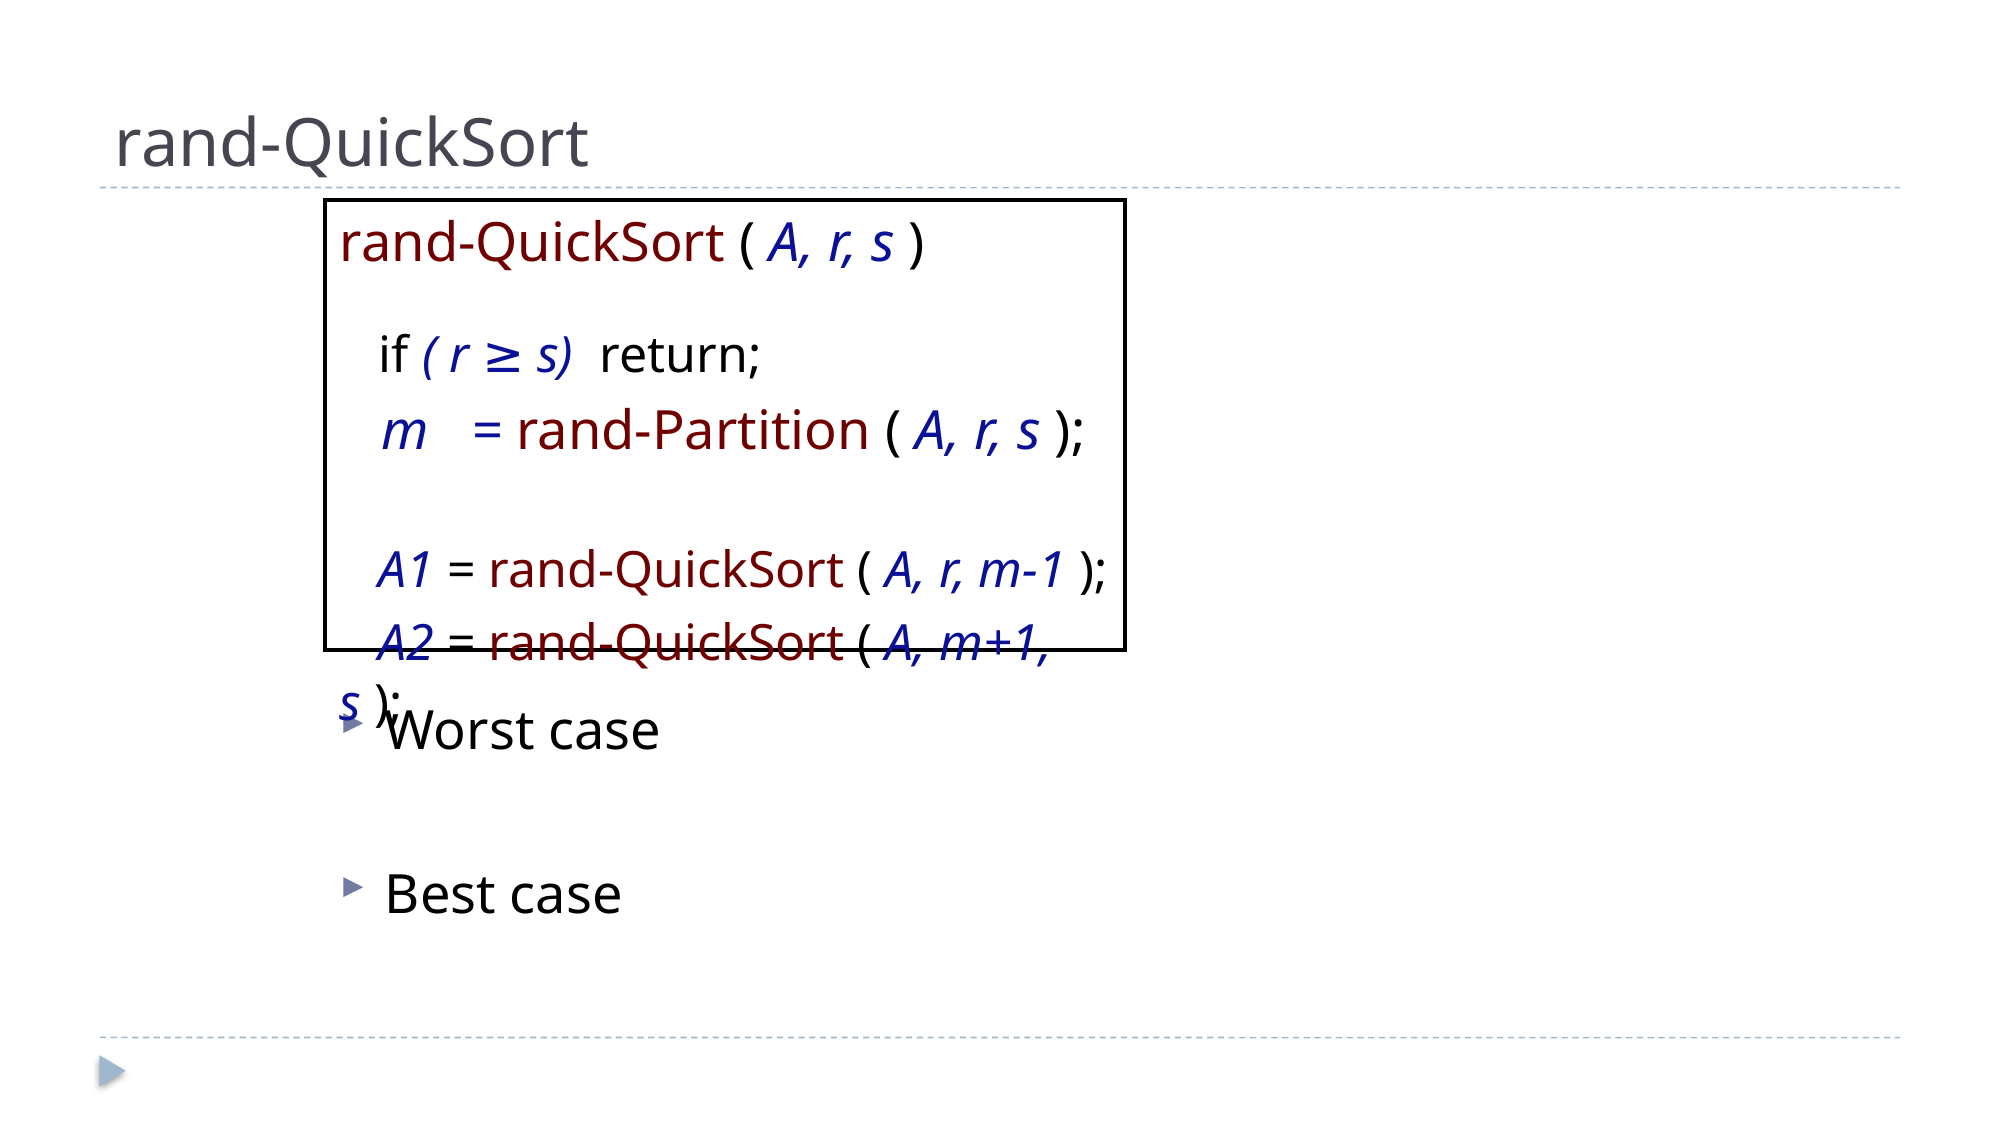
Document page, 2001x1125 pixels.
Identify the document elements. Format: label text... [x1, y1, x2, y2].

text_box rand-QuickSort ( A, r, s ) if ( r ≥ s) return; m = rand-Partition ( A, r, s ); A1 = rand-QuickSort ( A, r, m-1 ); A2 = rand-QuickSort ( A, m+1, s ); [324, 199, 1125, 650]
title rand-QuickSort [99, 24, 1901, 188]
